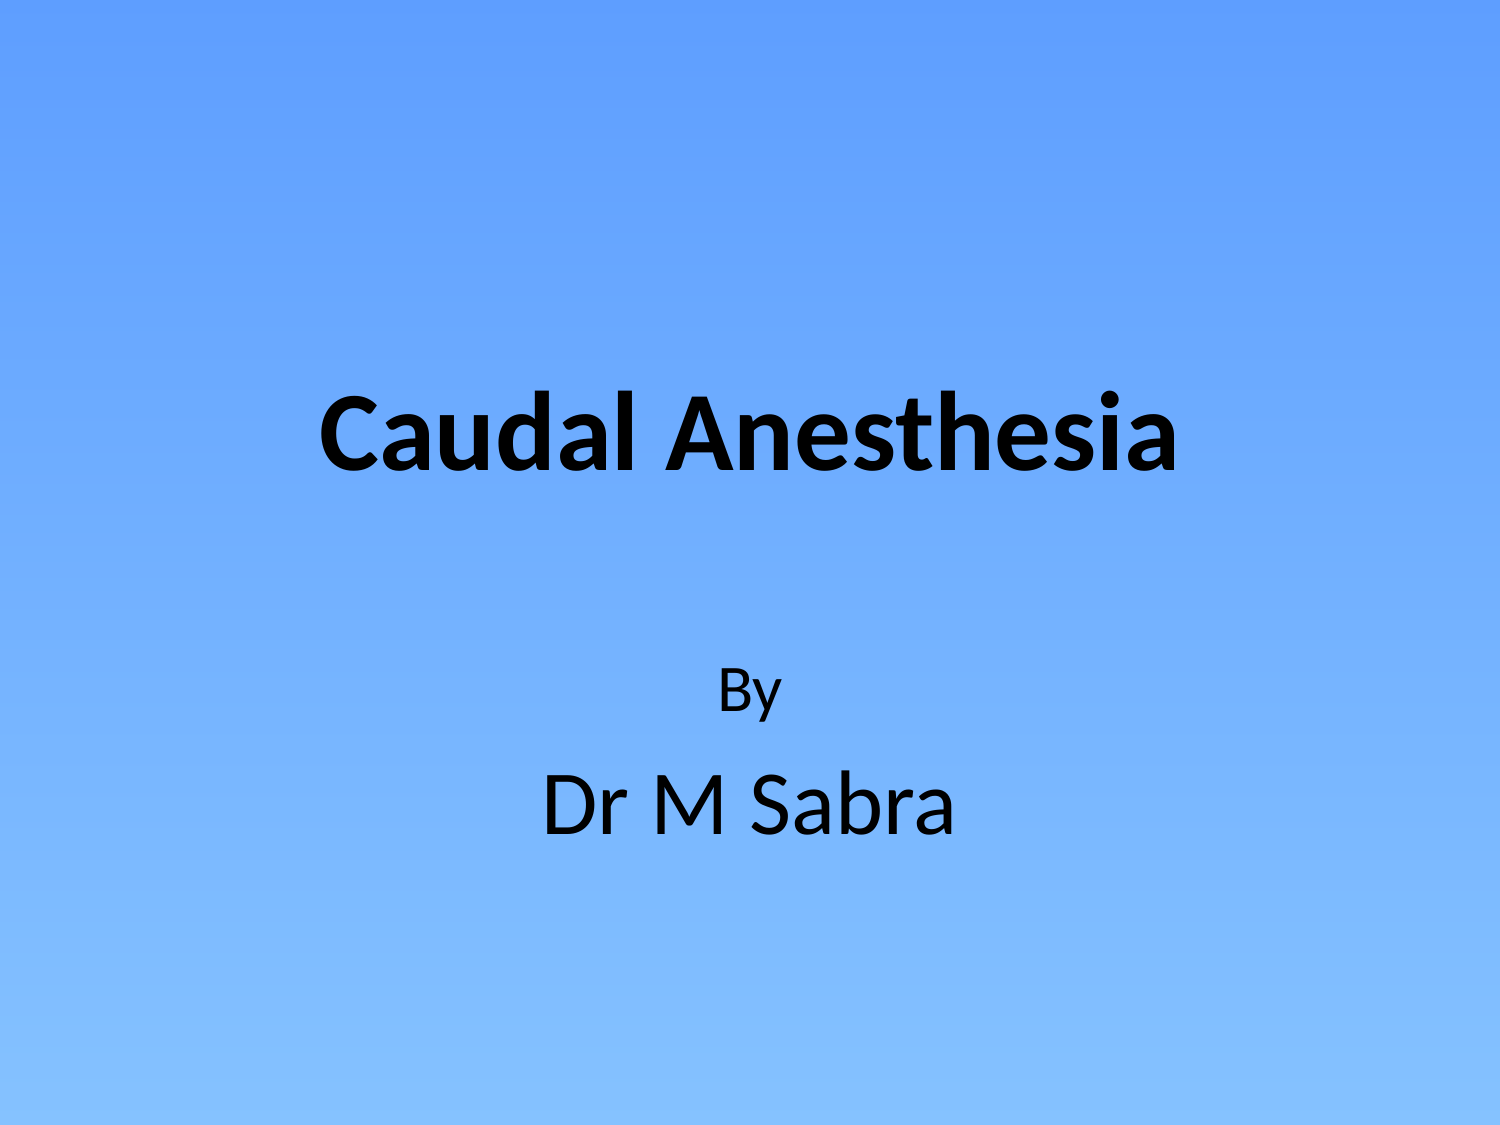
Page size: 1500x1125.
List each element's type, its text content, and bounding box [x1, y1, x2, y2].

title Caudal Anesthesia [112, 349, 1388, 591]
subtitle By Dr M Sabra [225, 637, 1275, 925]
